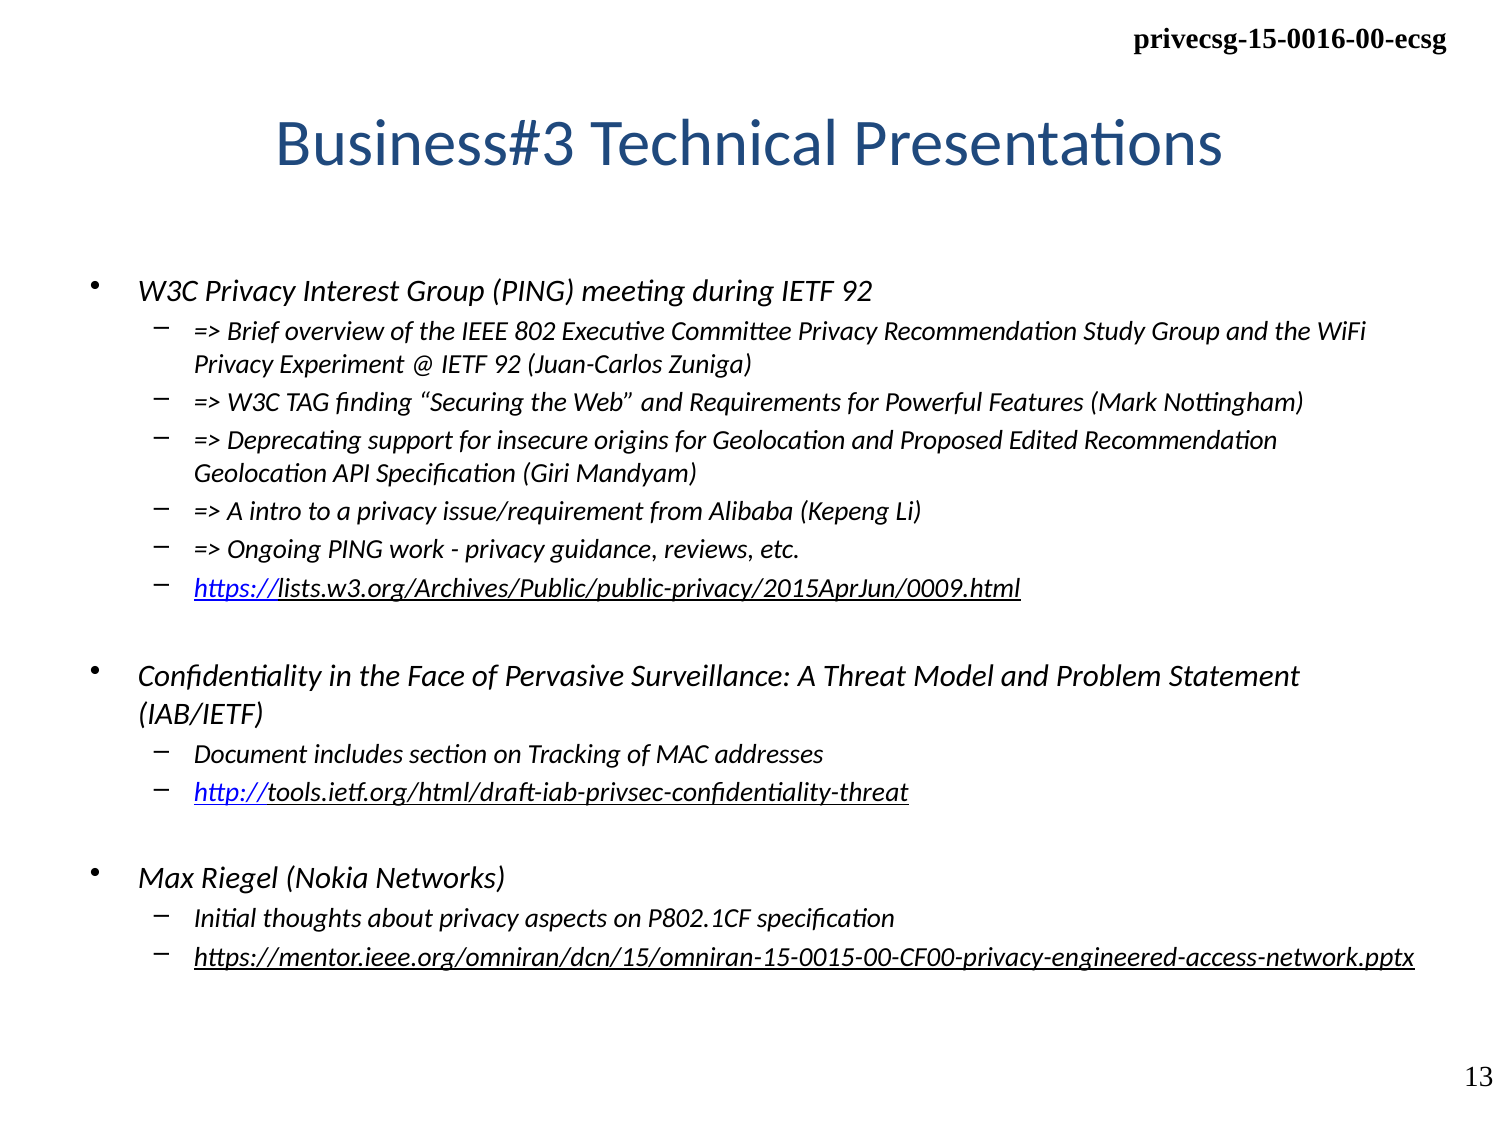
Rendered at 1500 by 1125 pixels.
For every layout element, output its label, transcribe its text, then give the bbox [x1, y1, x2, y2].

list W3C Privacy Interest Group (PING) meeting during IETF 92 => Brief overview of the IEEE 802 Executive Committee Privacy Recommendation Study Group and the WiFi Privacy Experiment @ IETF 92 (Juan-Carlos Zuniga) => W3C TAG finding “Securing the Web” and Requirements for Powerful Features (Mark Nottingham) => Deprecating support for insecure origins for Geolocation and Proposed Edited Recommendation Geolocation API Specification (Giri Mandyam) => A intro to a privacy issue/requirement from Alibaba (Kepeng Li) => Ongoing PING work - privacy guidance, reviews, etc. https://lists.w3.org/Archives/Public/public-privacy/2015AprJun/0009.html Confidentiality in the Face of Pervasive Surveillance: A Threat Model and Problem Statement (IAB/IETF) Document includes section on Tracking of MAC addresses http://tools.ietf.org/html/draft-iab-privsec-confidentiality-threat Max Riegel (Nokia Networks) Initial thoughts about privacy aspects on P802.1CF specification https://mentor.ieee.org/omniran/dcn/15/omniran-15-0015-00-CF00-privacy-engineered-access-network.pptx [75, 262, 1425, 1025]
title Business#3 Technical Presentations [75, 45, 1425, 233]
